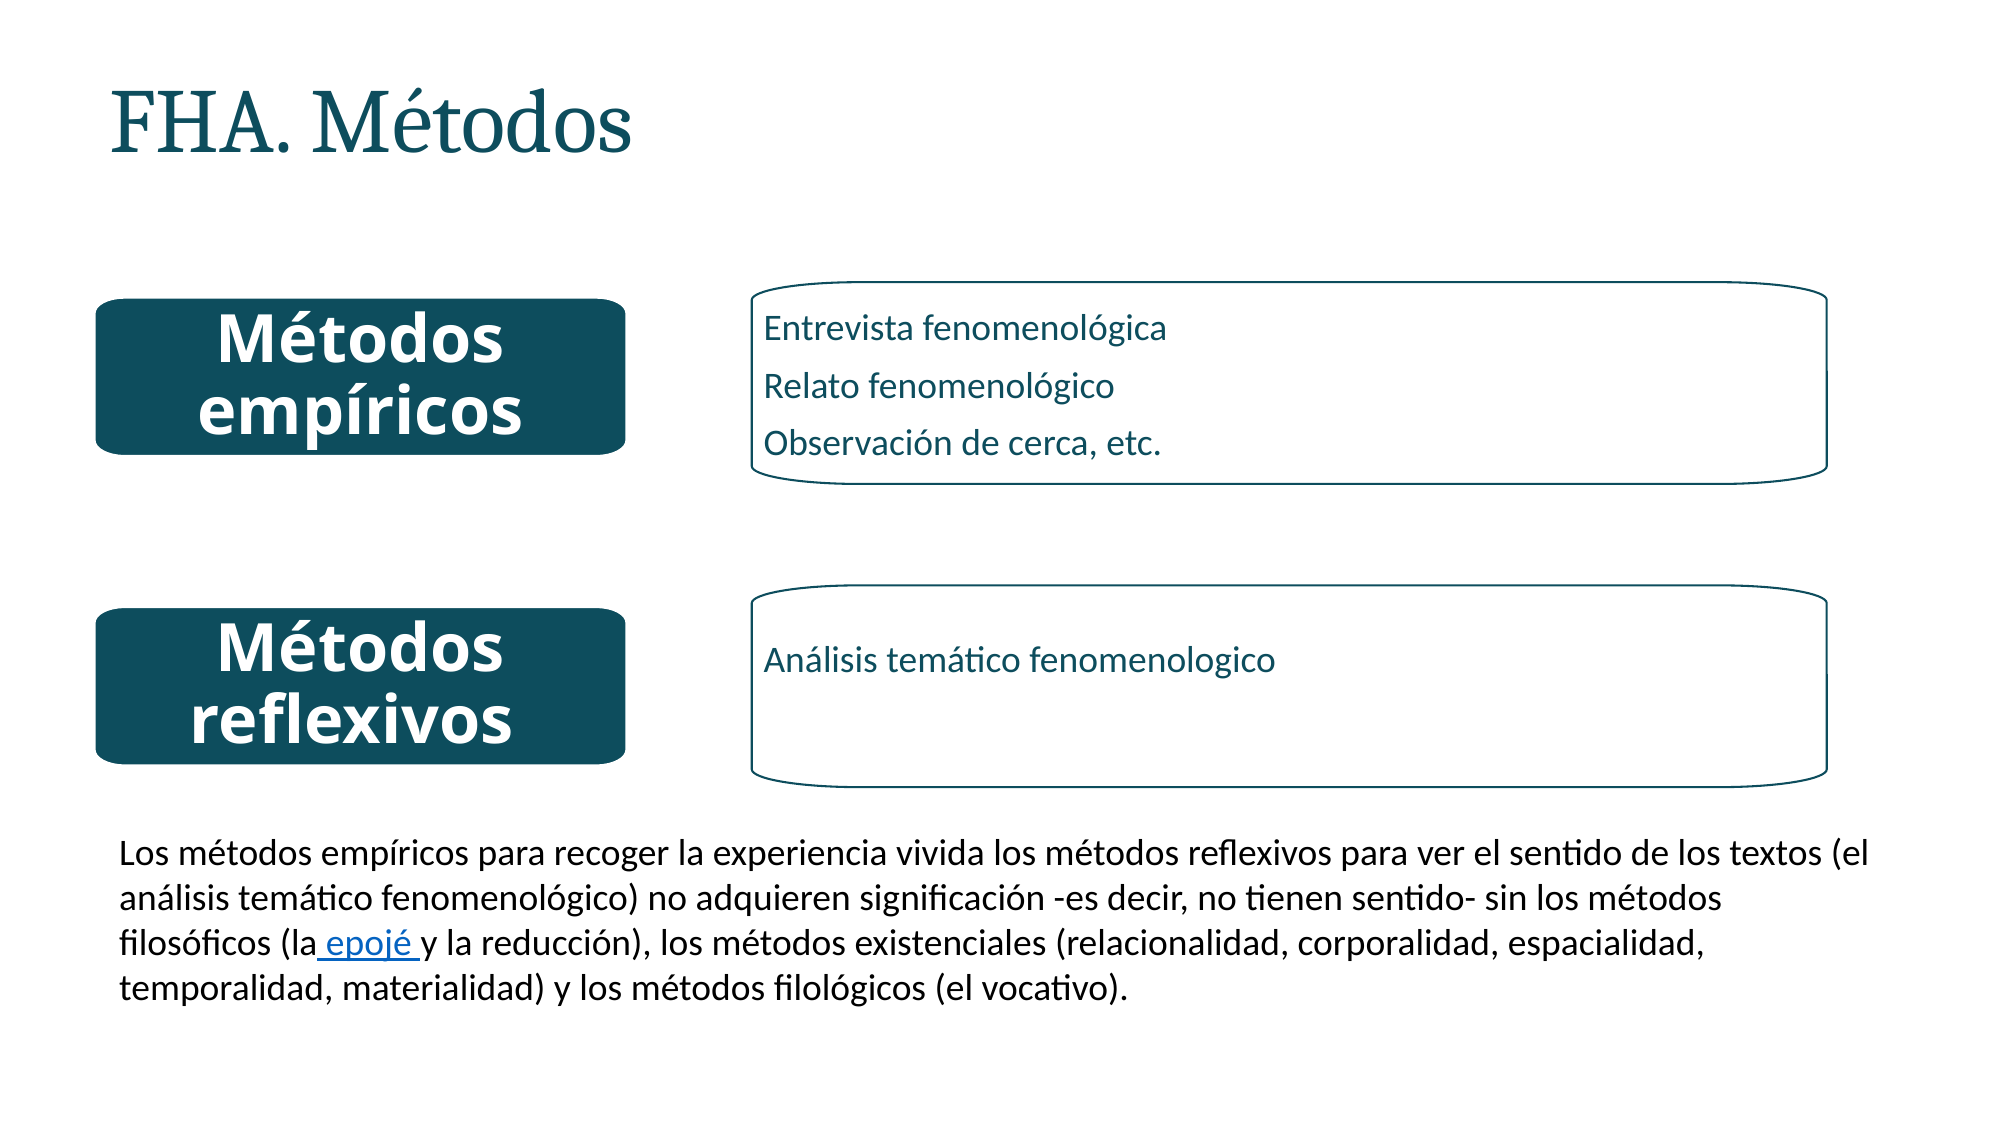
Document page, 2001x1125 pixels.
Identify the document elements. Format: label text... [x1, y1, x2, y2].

text_box FHA. Métodos [94, 53, 1898, 179]
text_box Análisis temático fenomenologico [750, 584, 1828, 789]
text_box Métodos empíricos [93, 296, 628, 457]
text_box Los métodos empíricos para recoger la experiencia vivida los métodos reflexivos para ver el sentido de los textos (el análisis temático fenomenológico) no adquieren significación -es decir, no tienen sentido- sin los métodos filosóficos (la epojé y la reducción), los métodos existenciales (relacionalidad, corporalidad, espacialidad, temporalidad, materialidad) y los métodos filológicos (el vocativo). [104, 821, 1888, 1016]
text_box Métodos reflexivos [93, 606, 628, 767]
text_box Entrevista fenomenológica Relato fenomenológico Observación de cerca, etc. [750, 281, 1828, 485]
